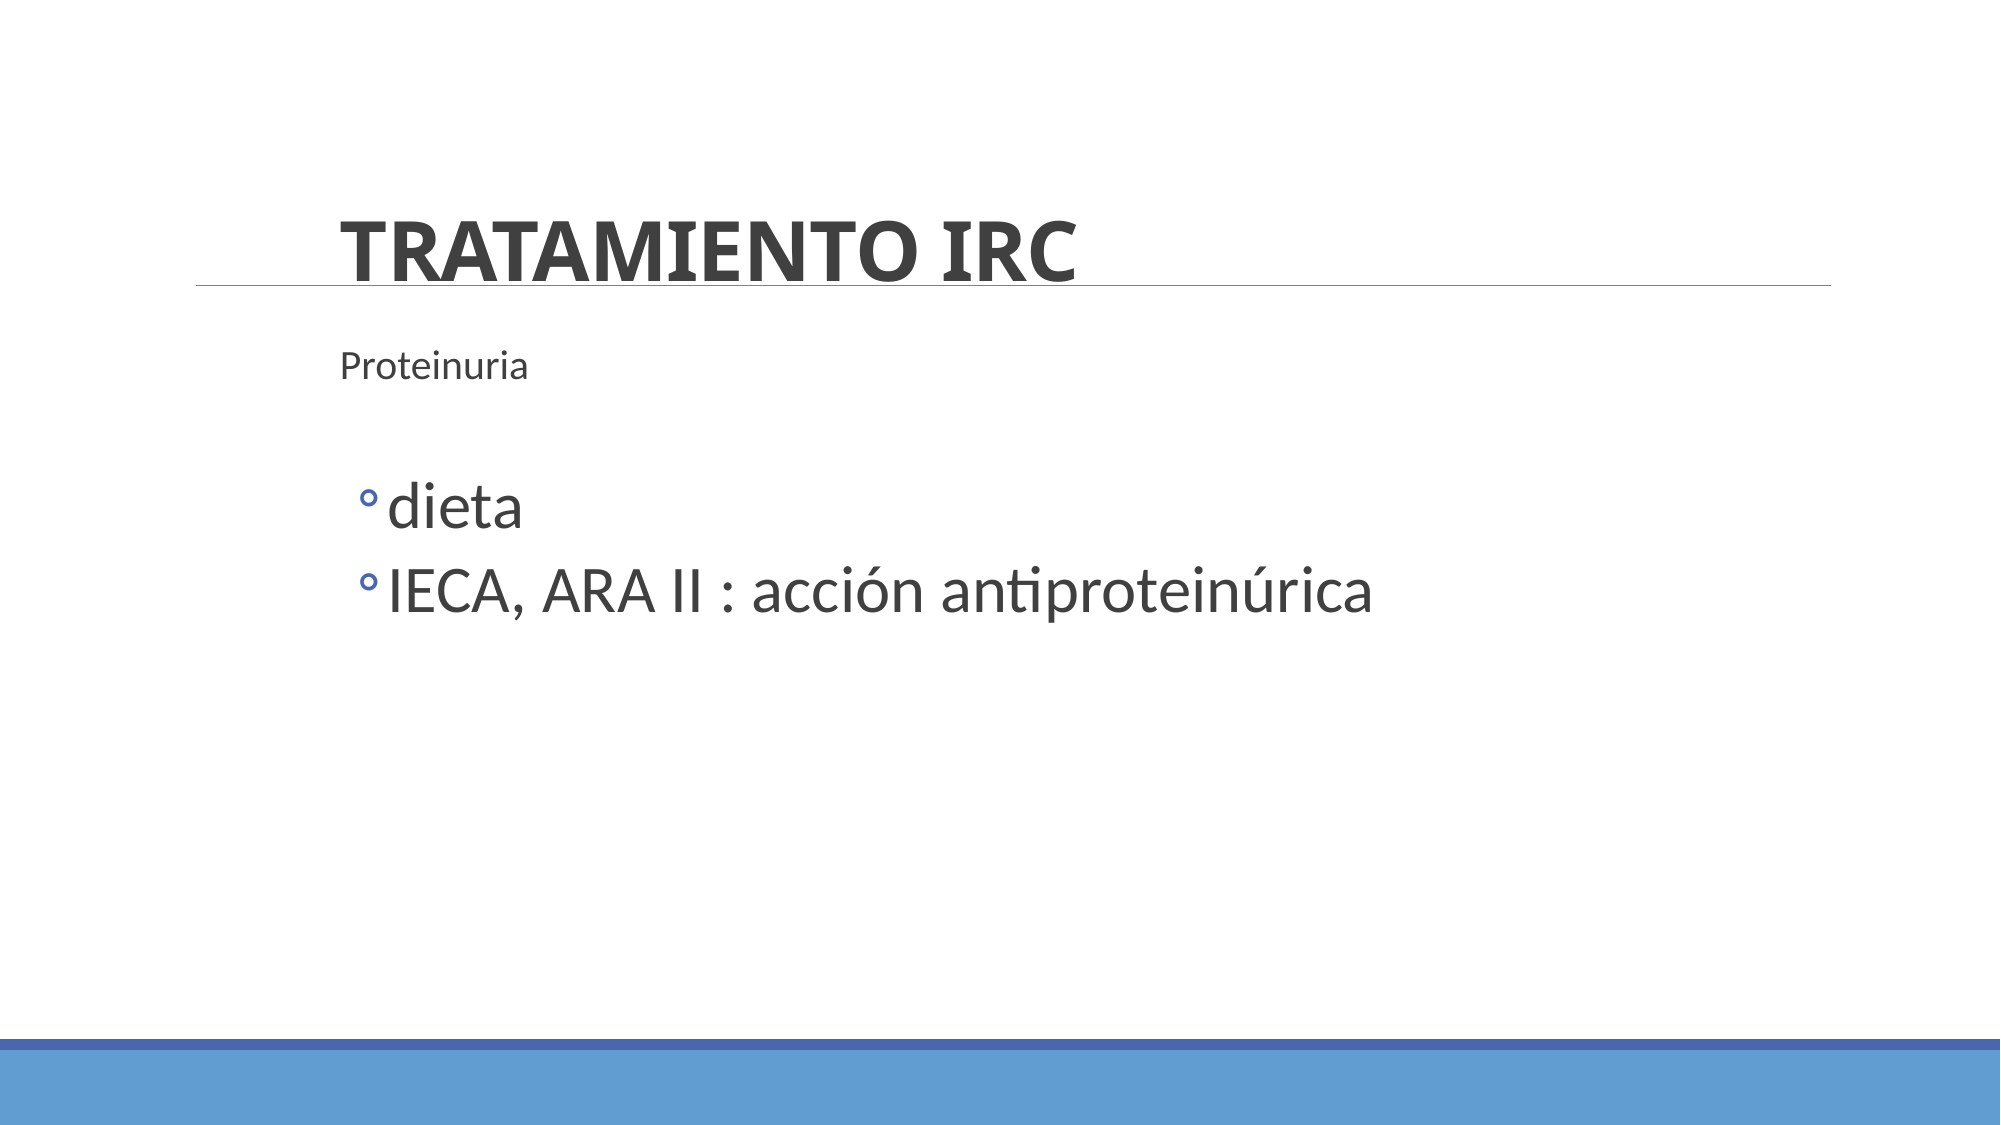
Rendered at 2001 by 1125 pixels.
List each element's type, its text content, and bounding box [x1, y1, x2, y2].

list Proteinuria dieta IECA, ARA II : acción antiproteinúrica [324, 335, 1675, 1079]
title TRATAMIENTO IRC [324, 118, 1675, 306]
